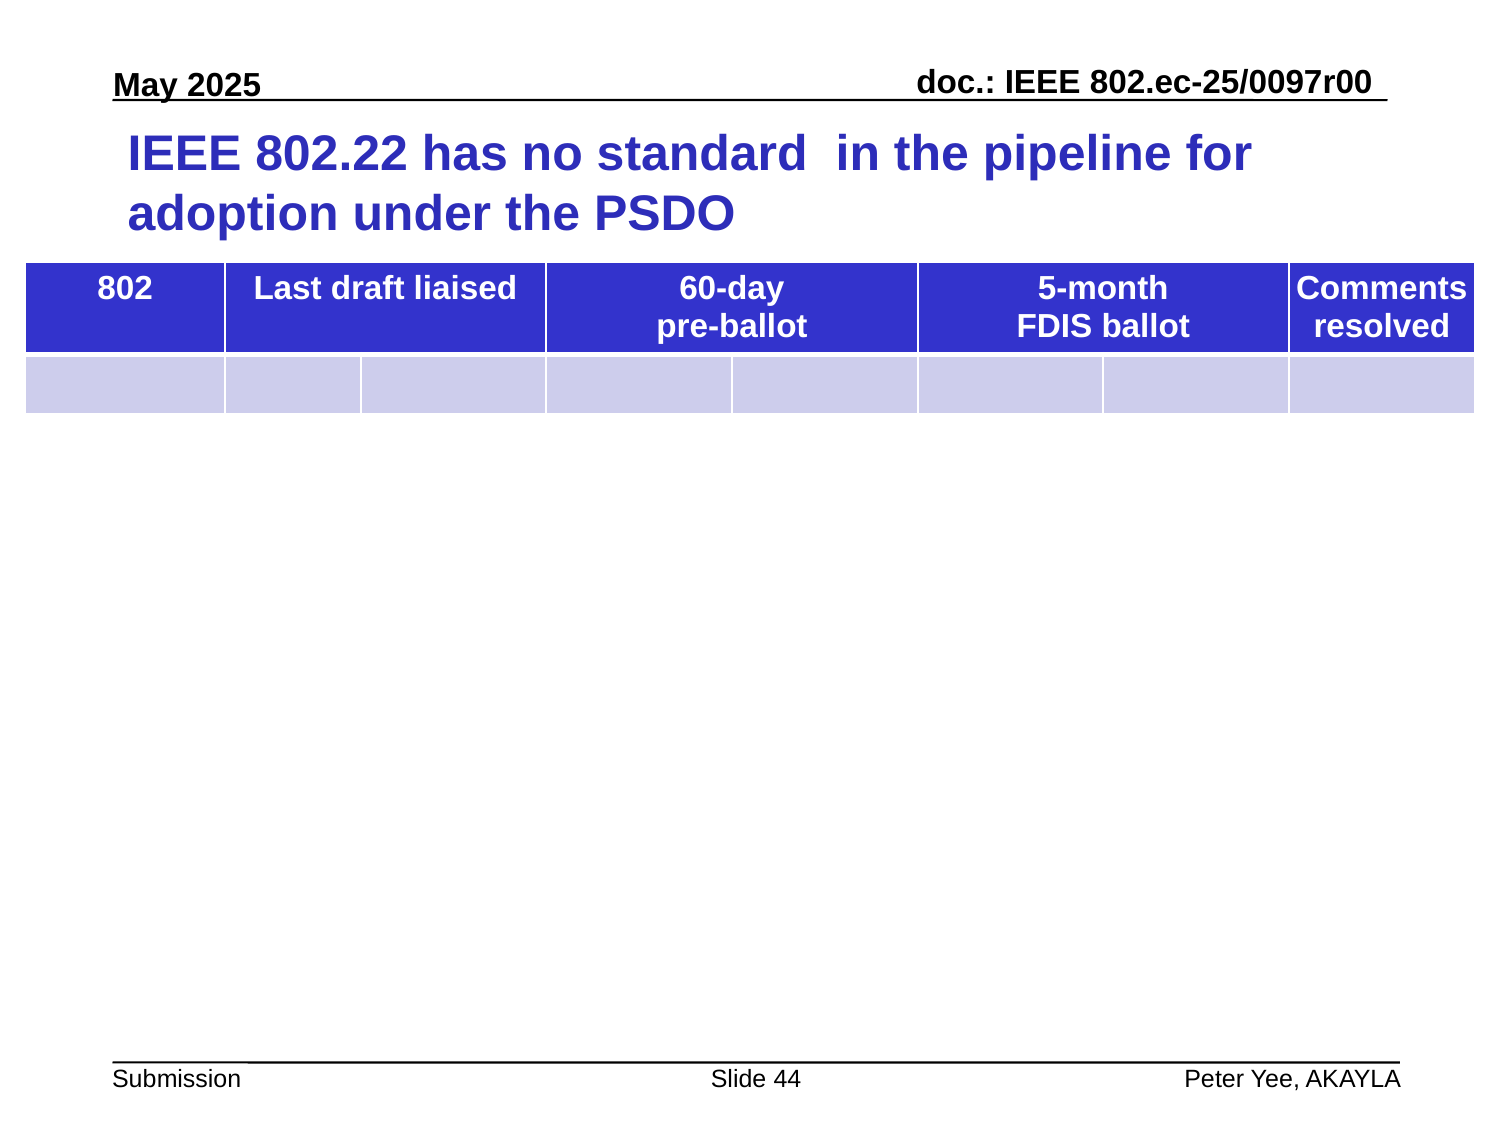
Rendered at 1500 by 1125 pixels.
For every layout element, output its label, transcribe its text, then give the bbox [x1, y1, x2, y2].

table_cell [1104, 357, 1288, 413]
table_header 5-month FDIS ballot [919, 263, 1288, 352]
table_header Comments resolved [1290, 263, 1474, 352]
table_cell [26, 357, 224, 413]
footer Peter Yee, AKAYLA [1183, 1061, 1402, 1093]
table_header 60-day pre-ballot [547, 263, 917, 352]
table_cell [919, 357, 1102, 413]
table_header 802 [26, 263, 224, 352]
table_cell [547, 357, 731, 413]
table_cell [362, 357, 545, 413]
slide_number Slide 44 [709, 1061, 803, 1093]
table_cell [226, 357, 360, 413]
table_header Last draft liaised [226, 263, 545, 352]
title IEEE 802.22 has no standard in the pipeline for adoption under the PSDO [112, 112, 1388, 262]
table_cell [733, 357, 917, 413]
table_cell [1290, 357, 1474, 413]
